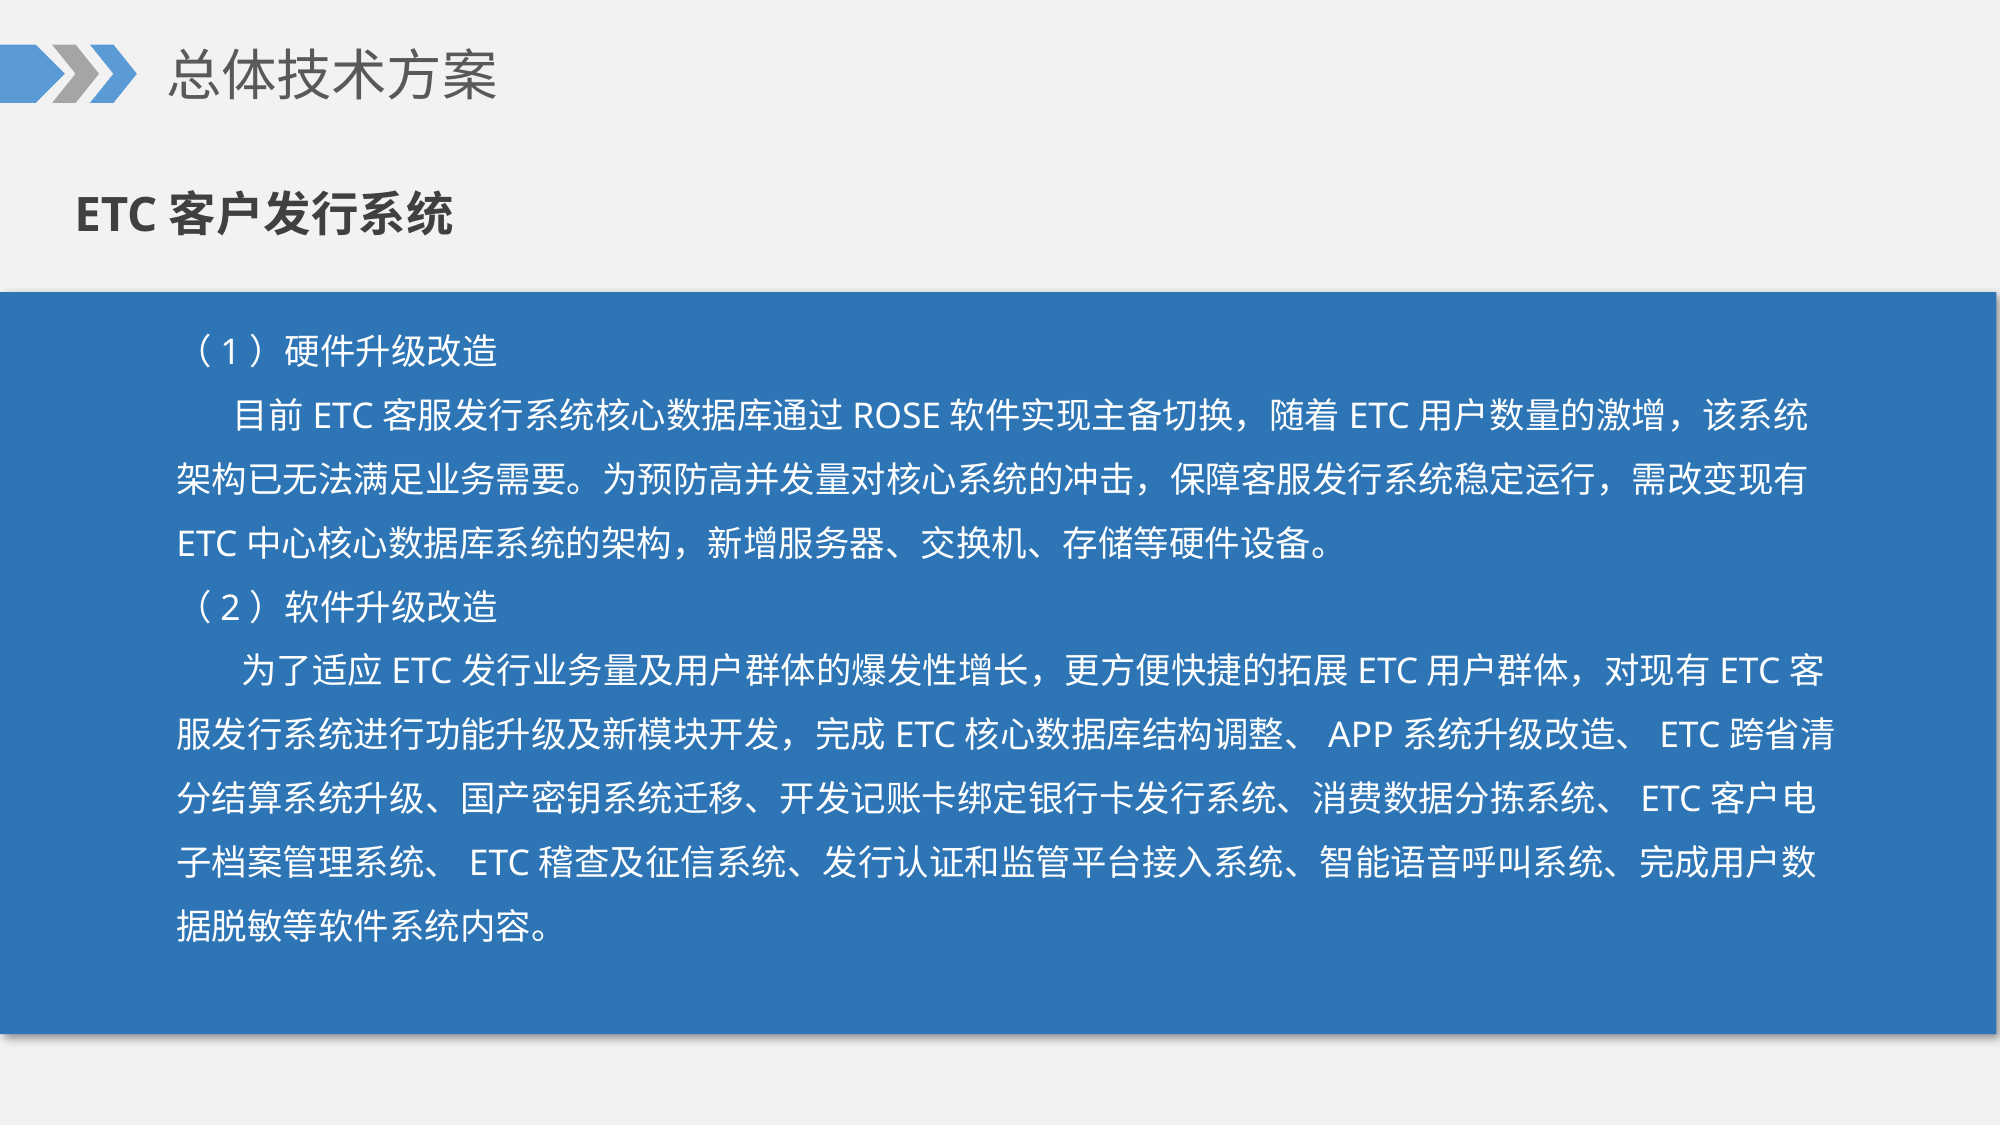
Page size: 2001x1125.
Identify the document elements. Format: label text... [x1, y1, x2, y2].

text_box [0, 291, 1997, 1035]
text_box ETC客户发行系统 [59, 148, 832, 249]
text_box 总体技术方案 [151, 33, 600, 115]
text_box [49, 43, 101, 105]
text_box [0, 43, 67, 105]
text_box [87, 43, 139, 105]
text_box （1）硬件升级改造 目前ETC客服发行系统核心数据库通过ROSE软件实现主备切换，随着ETC用户数量的激增，该系统架构已无法满足业务需要。为预防高并发量对核心系统的冲击，保障客服发行系统稳定运行，需改变现有ETC中心核心数据库系统的架构，新增服务器、交换机、存储等硬件设备。 （2）软件升级改造 为了适应ETC发行业务量及用户群体的爆发性增长，更方便快捷的拓展ETC用户群体，对现有ETC客服发行系统进行功能升级及新模块开发，完成ETC核心数据库结构调整、APP系统升级改造、ETC跨省清分结算系统升级、国产密钥系统迁移、开发记账卡绑定银行卡发行系统、消费数据分拣系统、ETC客户电子档案管理系统、ETC稽查及征信系统、发行认证和监管平台接入系统、智能语音呼叫系统、完成用户数据脱敏等软件系统内容。 [161, 300, 1858, 1018]
